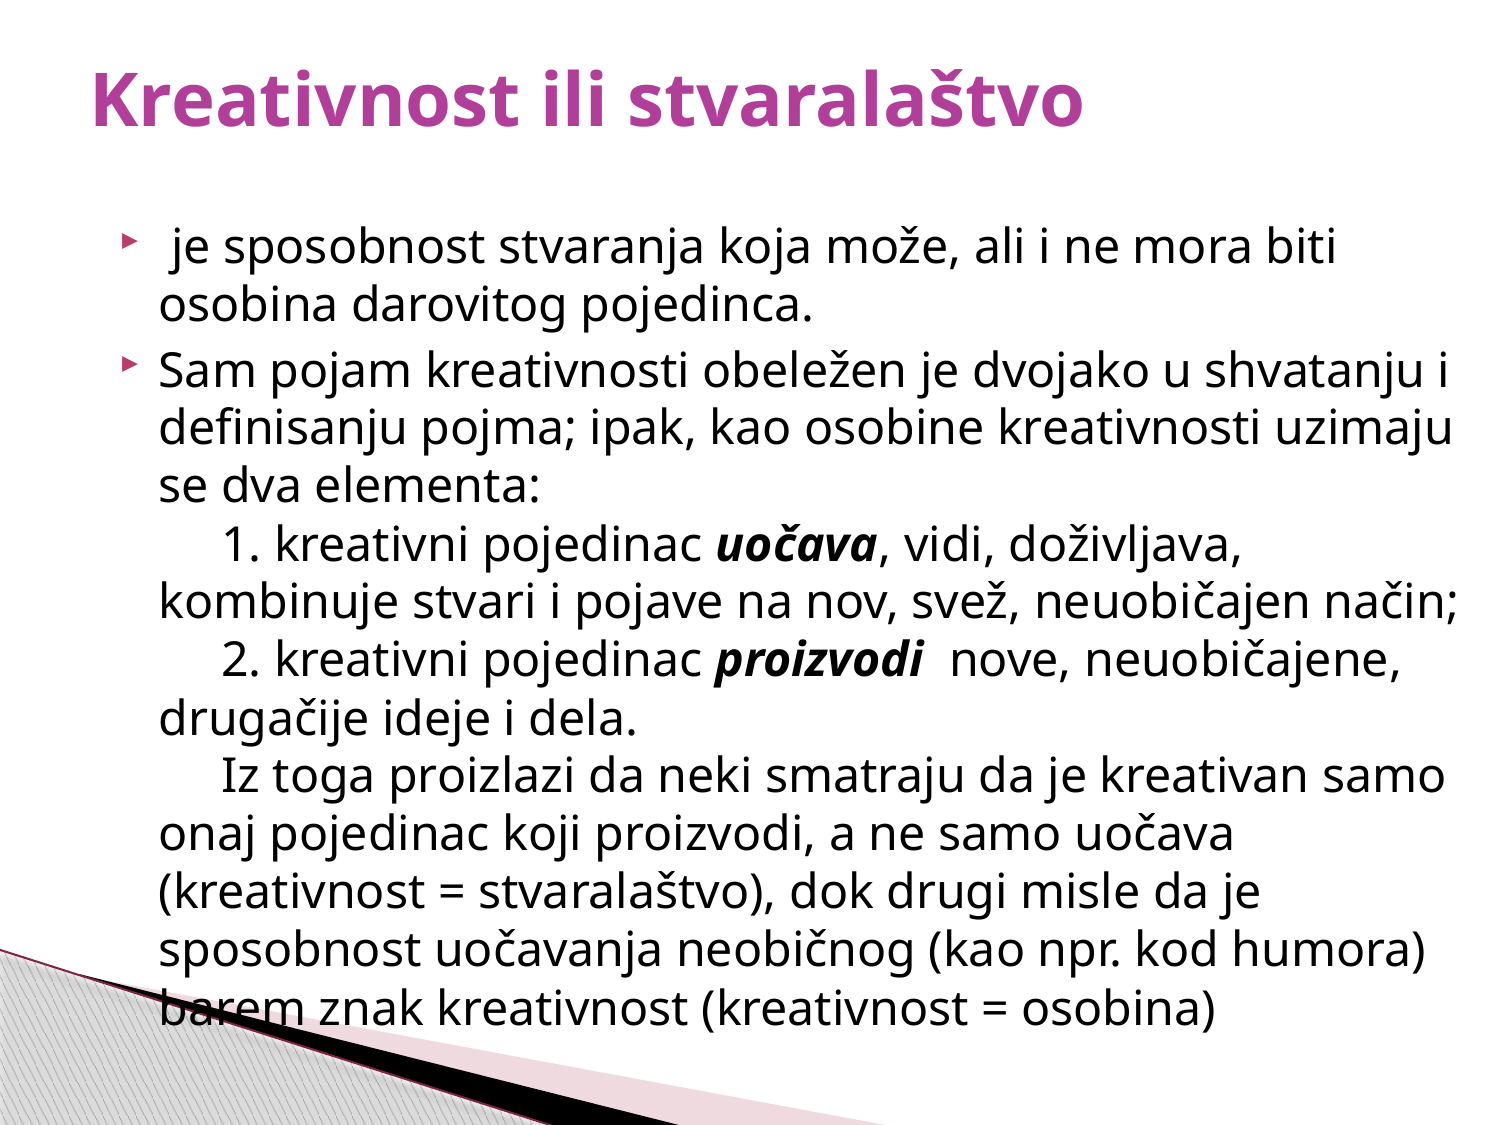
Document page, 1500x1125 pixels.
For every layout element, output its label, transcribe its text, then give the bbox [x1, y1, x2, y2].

list je sposobnost stvaranja koja može, ali i ne mora biti osobina darovitog pojedinca. Sam pojam kreativnosti obeležen je dvojako u shvatanju i definisanju pojma; ipak, kao osobine kreativnosti uzimaju se dva elementa: 1. kreativni pojedinac uočava, vidi, doživljava, kombinuje stvari i pojave na nov, svež, neuobičajen način; 2. kreativni pojedinac proizvodi nove, neuobičajene, drugačije ideje i dela. Iz toga proizlazi da neki smatraju da je kreativan samo onaj pojedinac koji proizvodi, a ne samo uočava (kreativnost = stvaralaštvo), dok drugi misle da je sposobnost uočavanja neobičnog (kao npr. kod humora) barem znak kreativnost (kreativnost = osobina) [87, 208, 1496, 1106]
title Kreativnost ili stvaralaštvo [75, 45, 1425, 149]
